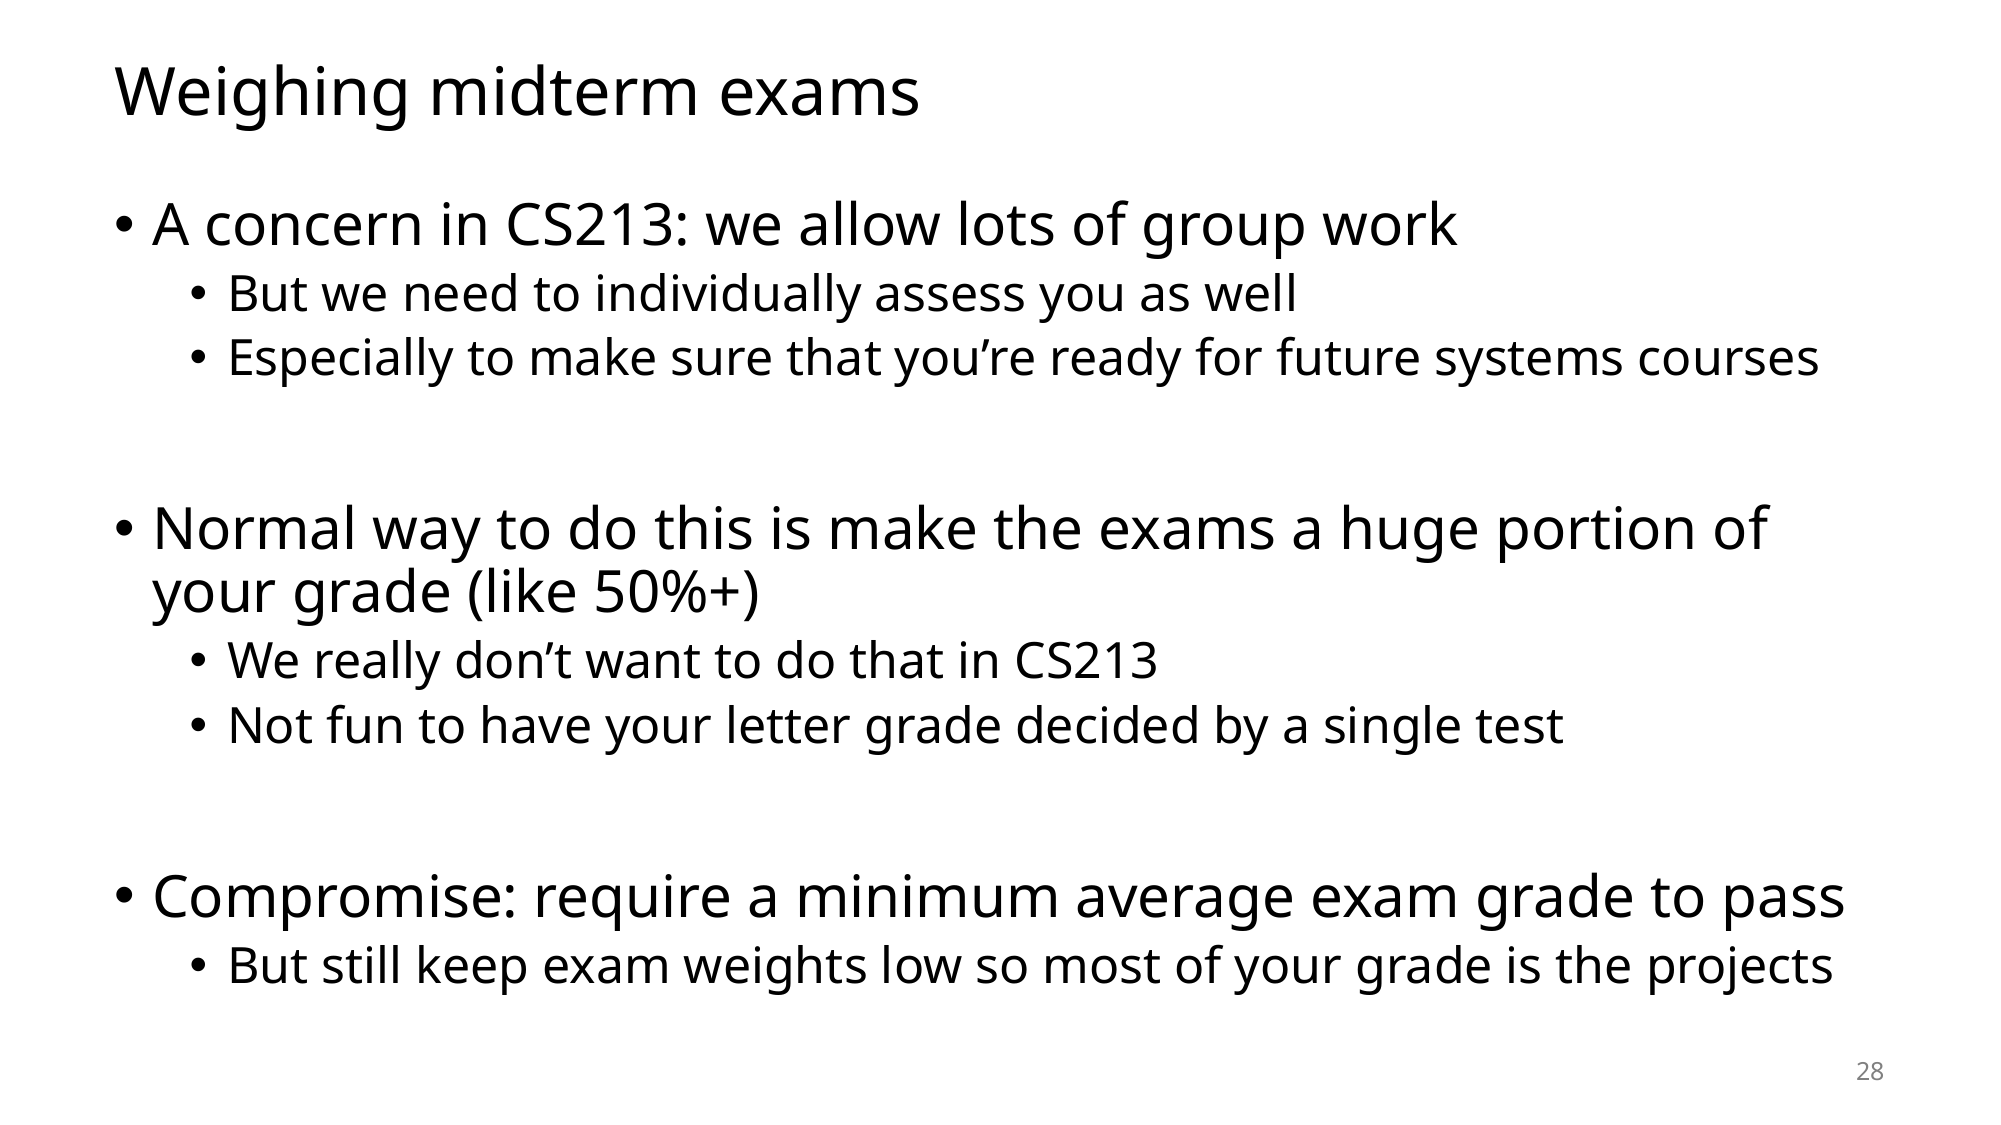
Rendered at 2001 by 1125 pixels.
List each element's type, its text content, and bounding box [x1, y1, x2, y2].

list A concern in CS213: we allow lots of group work But we need to individually assess you as well Especially to make sure that you’re ready for future systems courses Normal way to do this is make the exams a huge portion of your grade (like 50%+) We really don’t want to do that in CS213 Not fun to have your letter grade decided by a single test Compromise: require a minimum average exam grade to pass But still keep exam weights low so most of your grade is the projects [99, 187, 1900, 1013]
title Weighing midterm exams [99, 37, 1900, 150]
slide_number 28 [1749, 1042, 1900, 1103]
